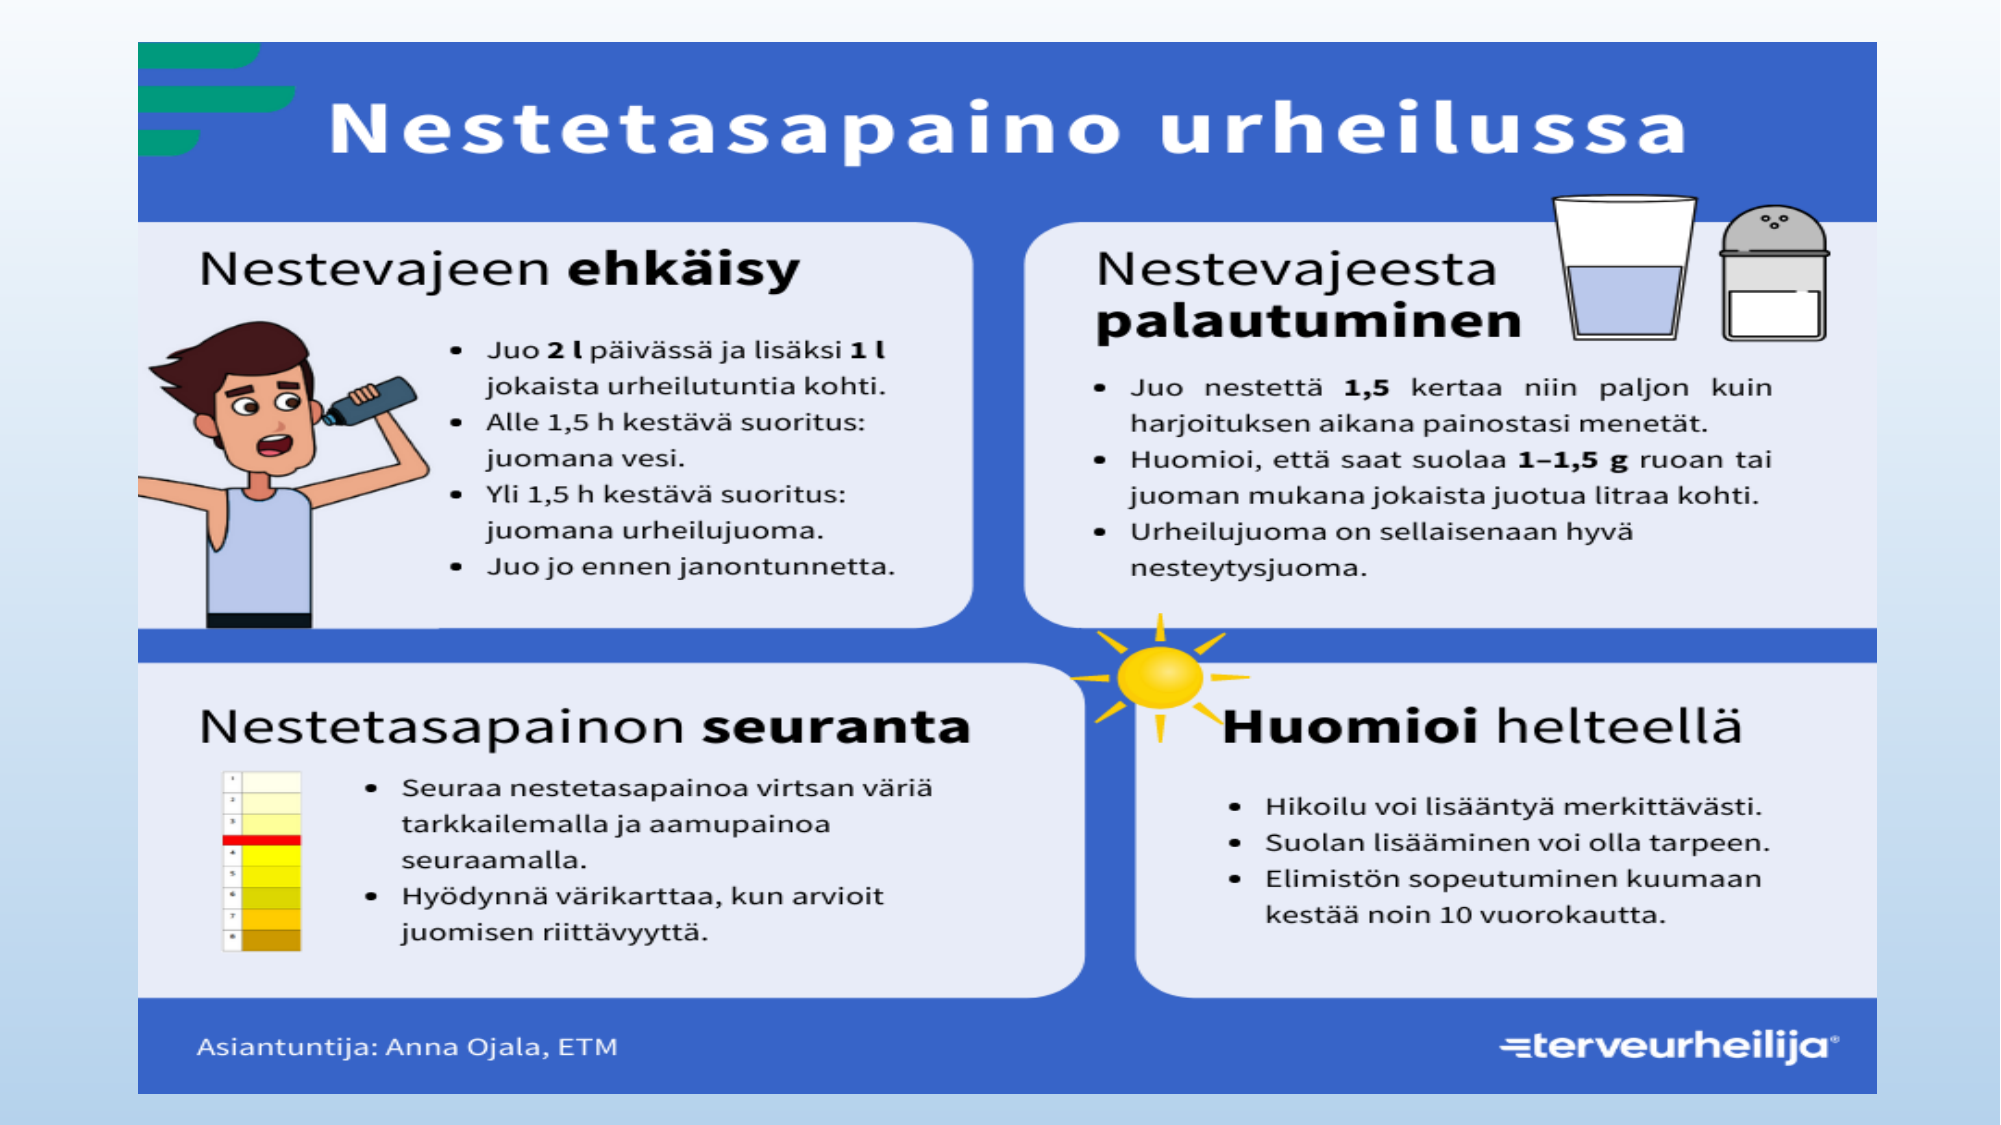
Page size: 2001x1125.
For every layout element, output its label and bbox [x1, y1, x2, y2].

picture [138, 42, 1877, 1094]
